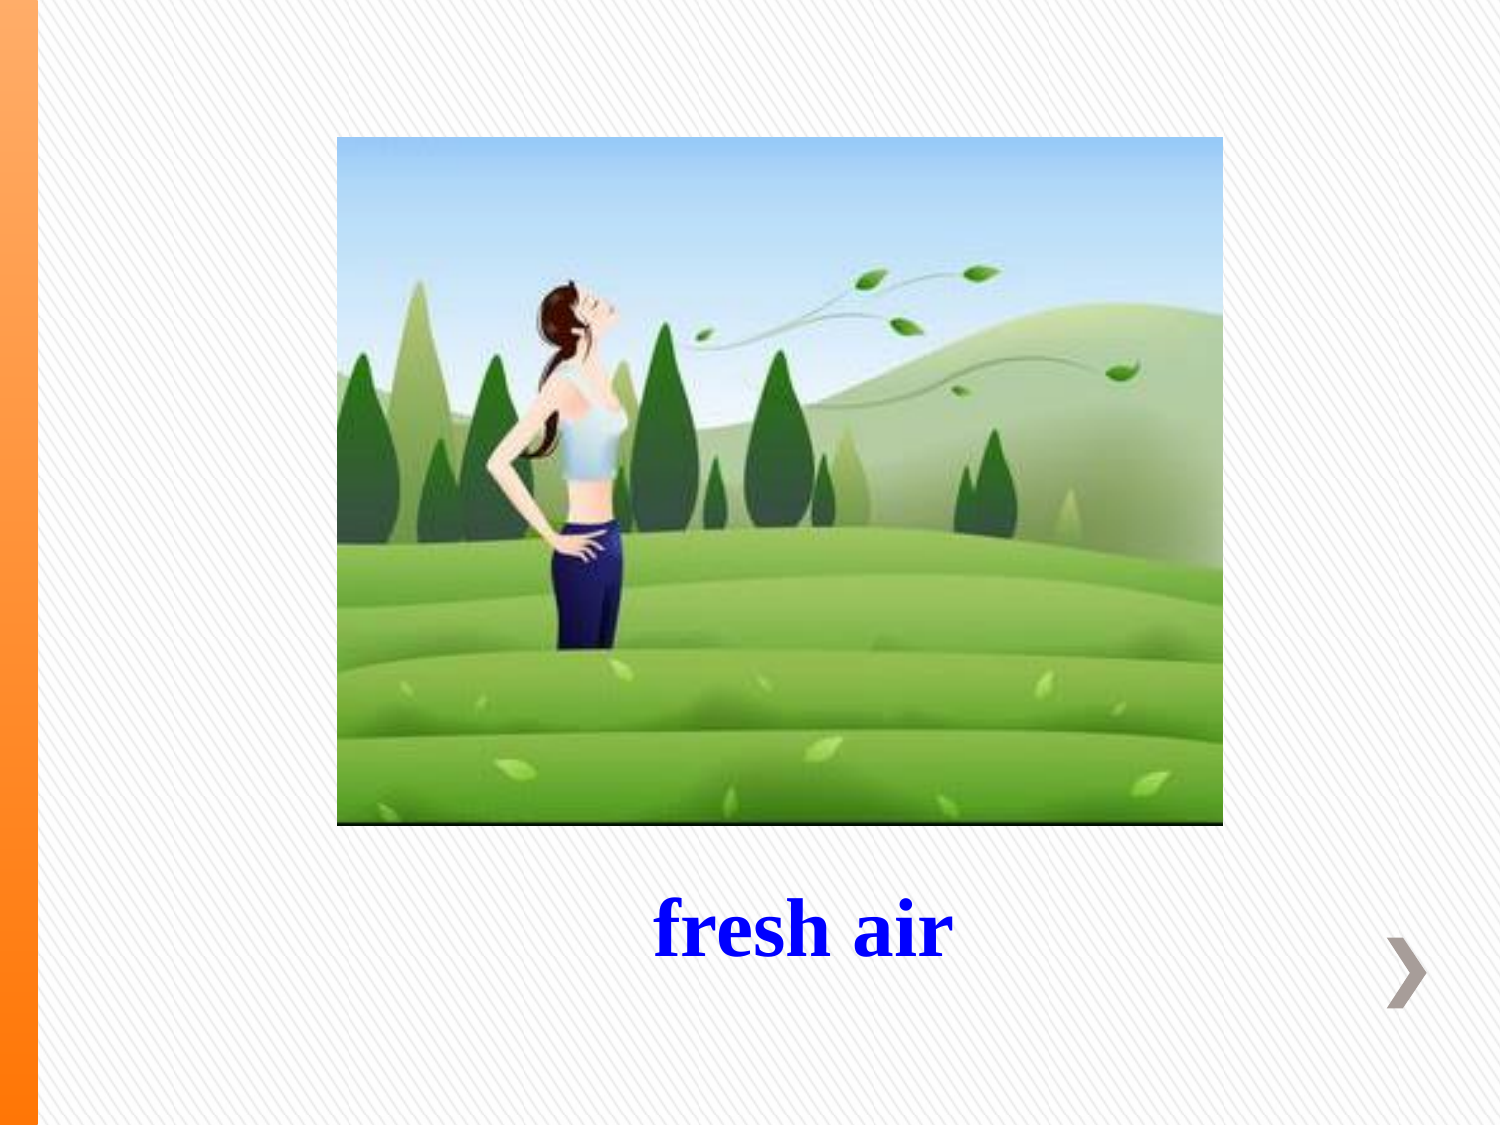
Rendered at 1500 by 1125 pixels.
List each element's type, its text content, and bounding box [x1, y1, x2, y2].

text_box fresh air [635, 864, 982, 982]
picture [337, 137, 1223, 826]
